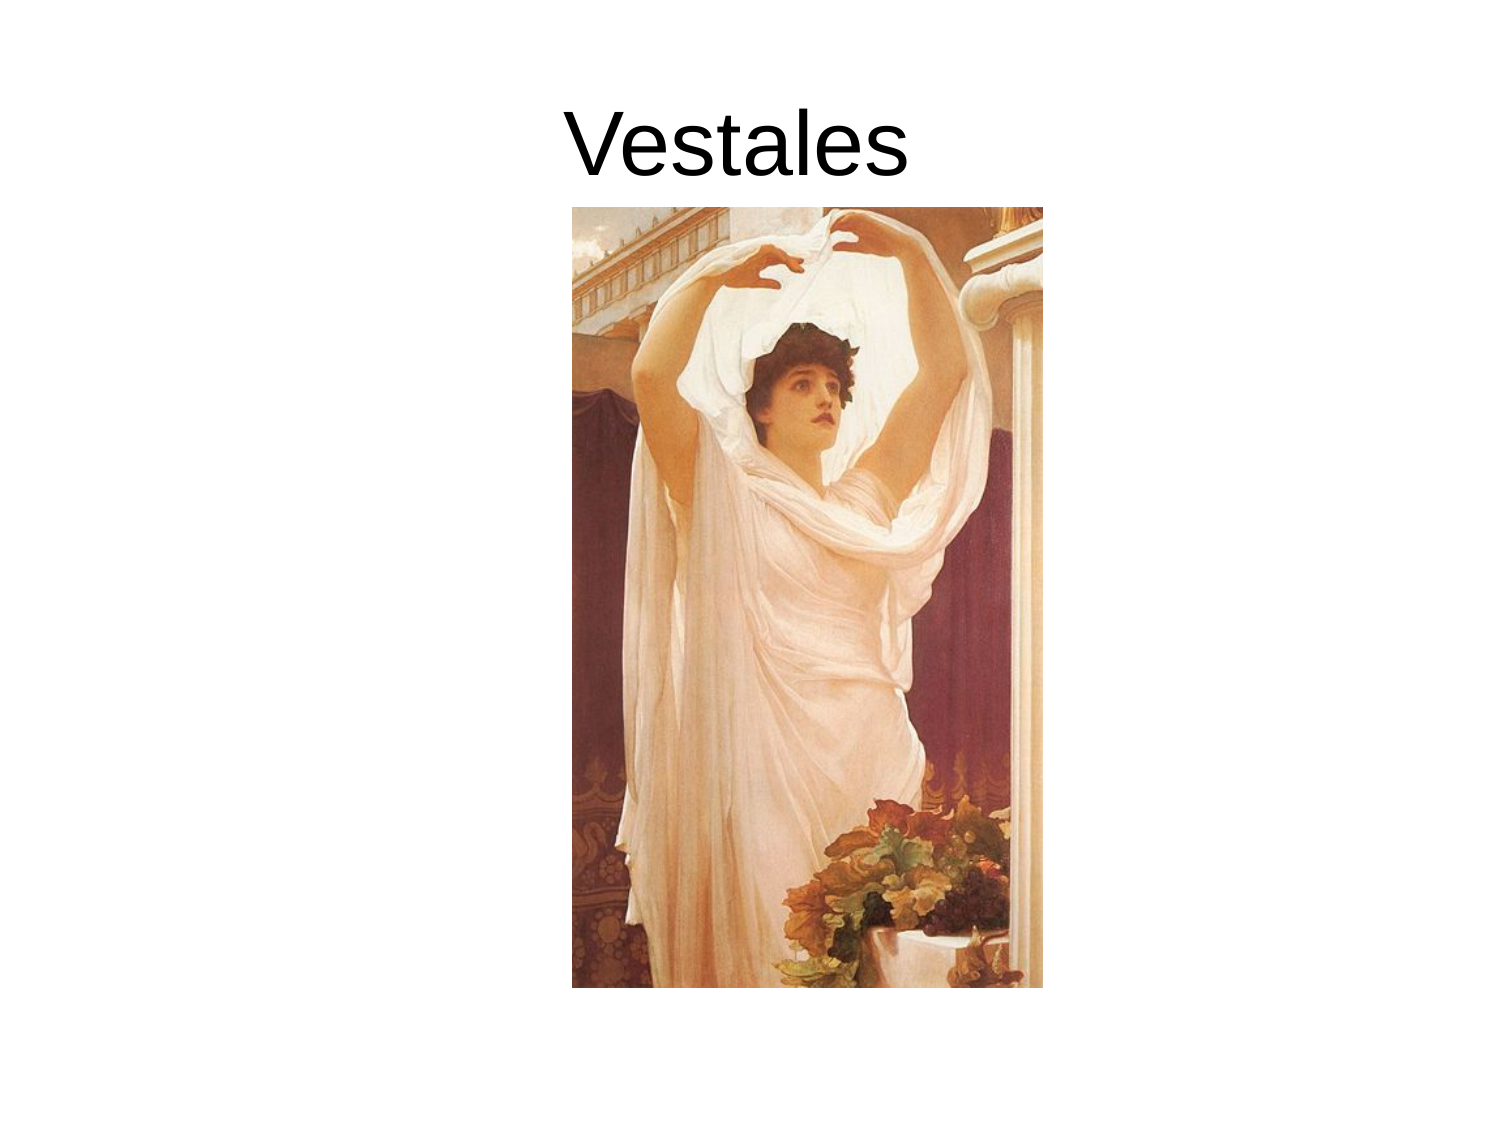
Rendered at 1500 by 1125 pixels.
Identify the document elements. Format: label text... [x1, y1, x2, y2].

title Vestales [74, 44, 1426, 233]
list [572, 207, 1043, 988]
